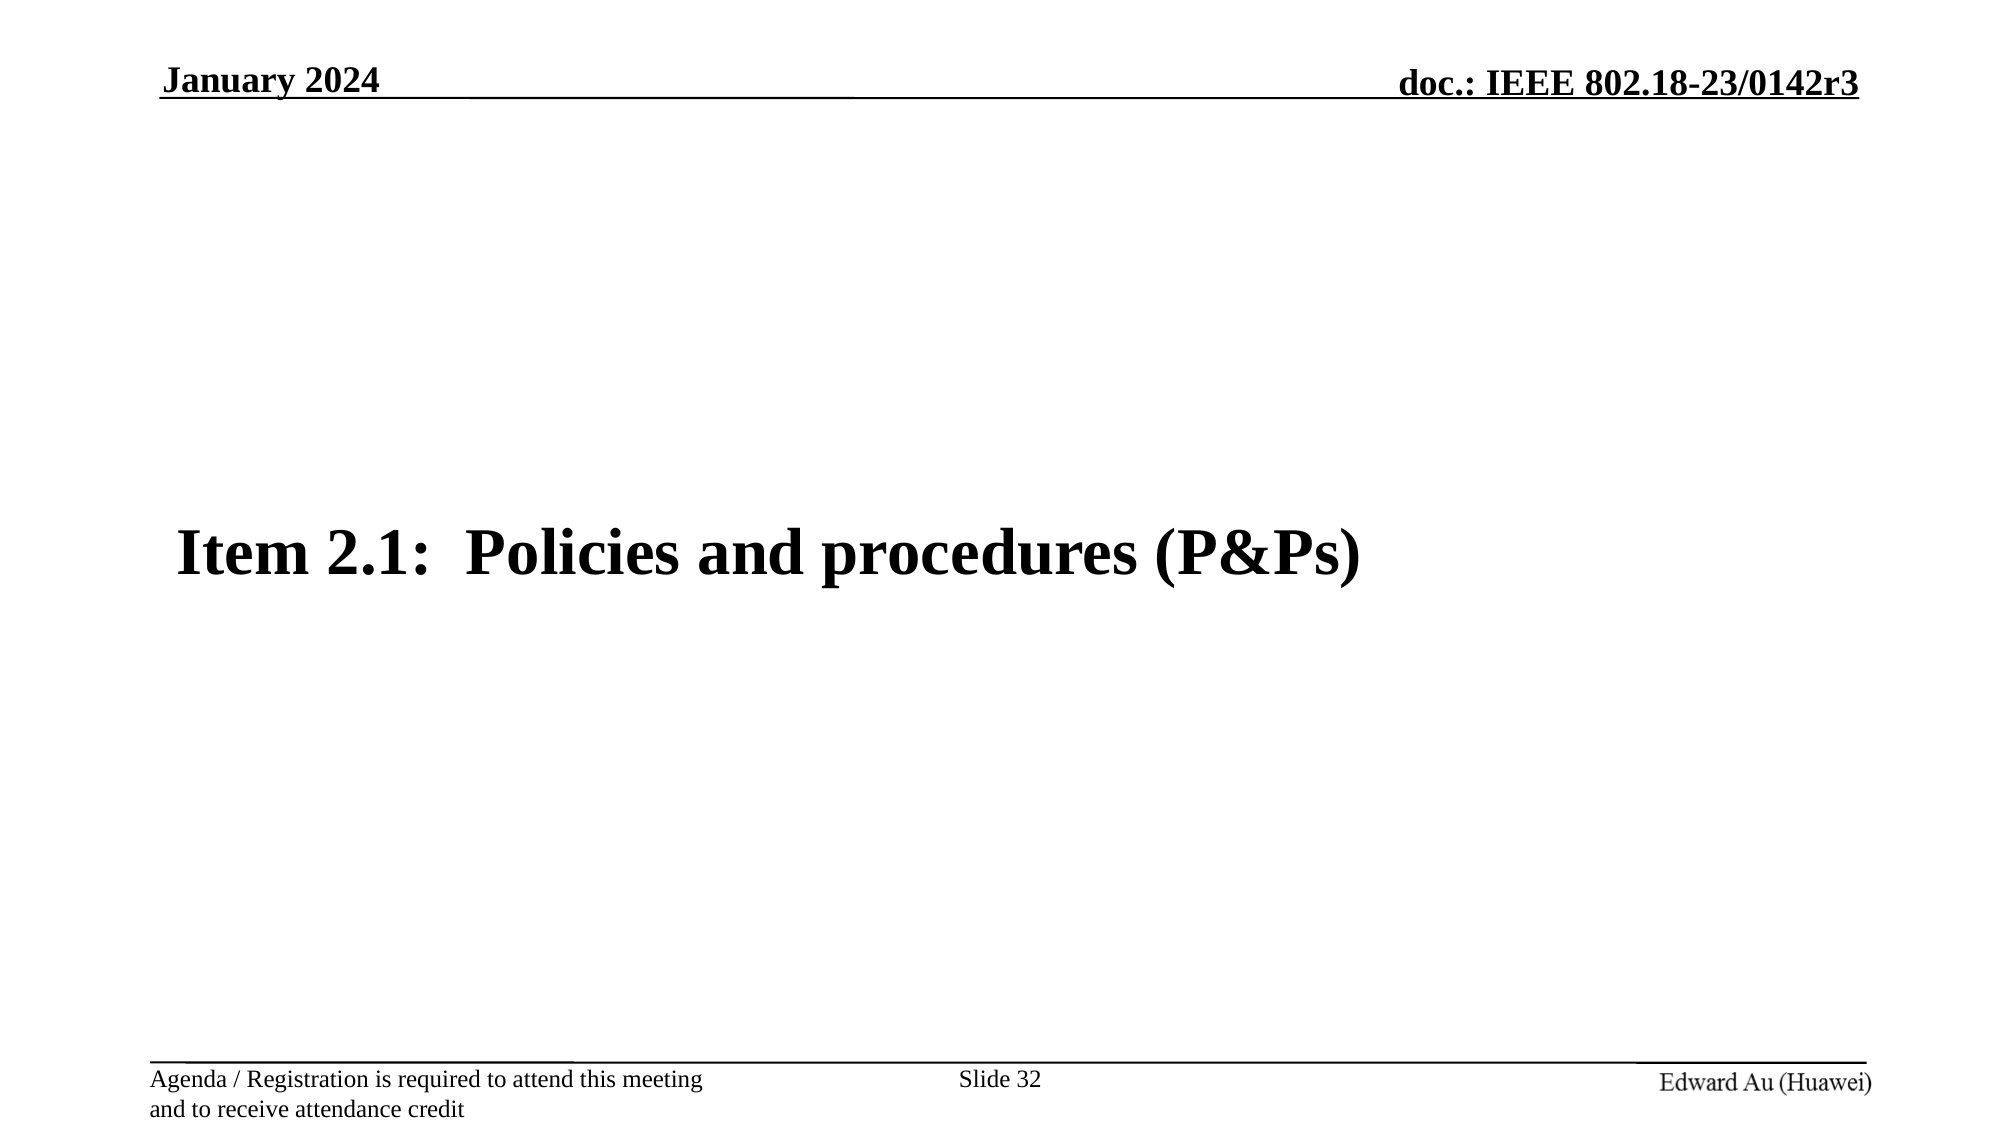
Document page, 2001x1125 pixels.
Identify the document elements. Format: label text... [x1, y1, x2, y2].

text_box Item 2.1: Policies and procedures (P&Ps) [162, 500, 1675, 675]
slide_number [161, 54, 526, 101]
picture [1174, 1058, 1887, 1113]
slide_number Slide 32 [925, 1061, 1076, 1123]
